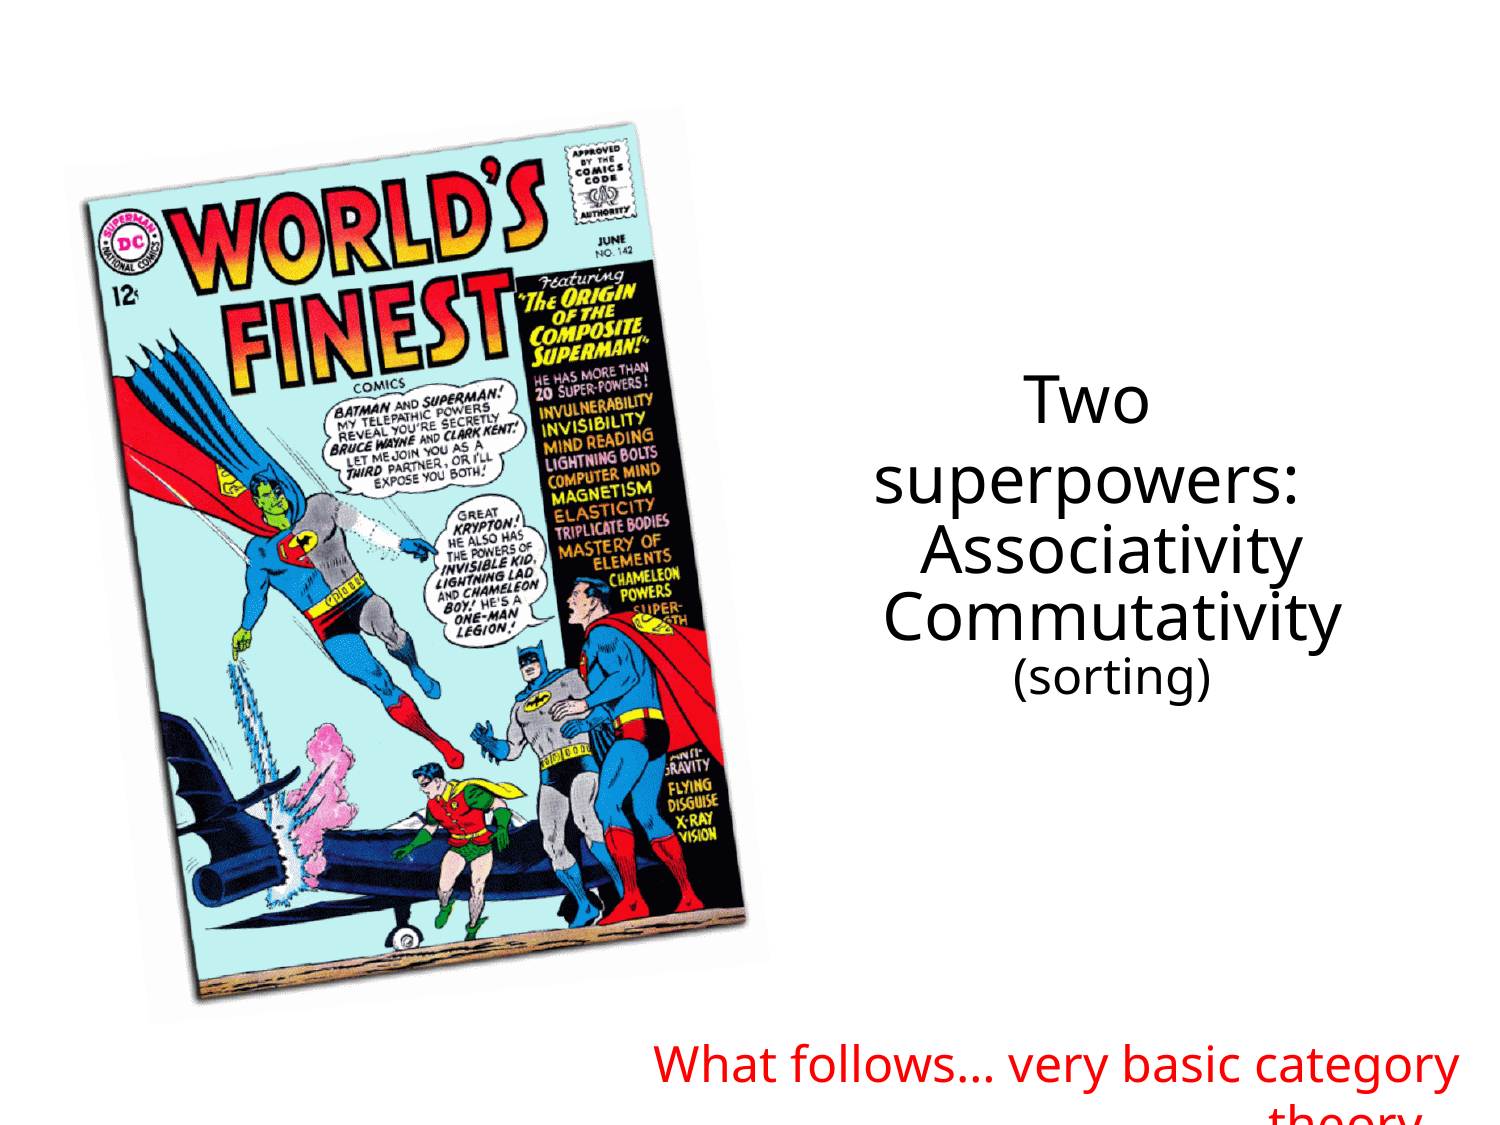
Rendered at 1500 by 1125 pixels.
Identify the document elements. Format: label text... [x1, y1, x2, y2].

text_box (sorting) [825, 636, 1400, 712]
text_box What follows… very basic category theory… [437, 1024, 1475, 1125]
text_box Associativity [825, 499, 1400, 566]
picture [63, 106, 769, 1024]
text_box Two superpowers: [800, 349, 1375, 525]
text_box Commutativity [825, 566, 1400, 636]
